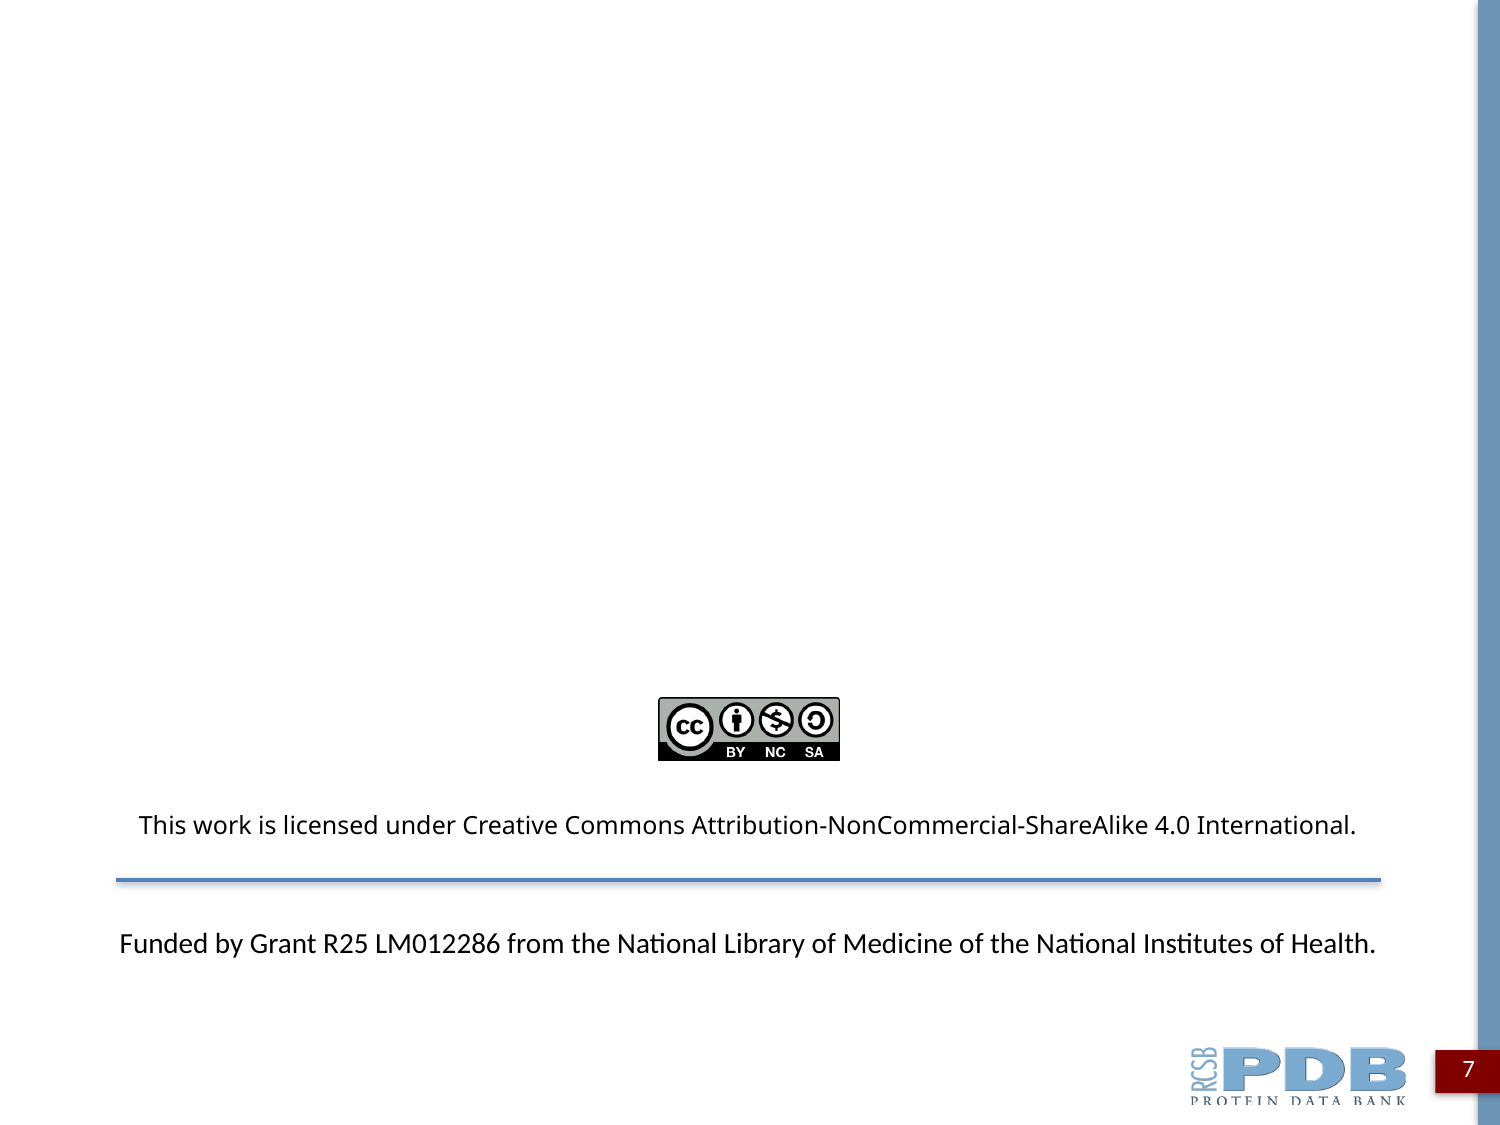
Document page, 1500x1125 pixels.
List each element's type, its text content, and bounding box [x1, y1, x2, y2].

picture [1190, 1047, 1406, 1105]
text_box This work is licensed under Creative Commons Attribution-NonCommercial-ShareAlike 4.0 International. [123, 802, 1374, 847]
picture [658, 697, 840, 762]
text_box Funded by Grant R25 LM012286 from the National Library of Medicine of the National Institutes of Health. [104, 917, 1393, 967]
slide_number 7 [1435, 1037, 1500, 1098]
